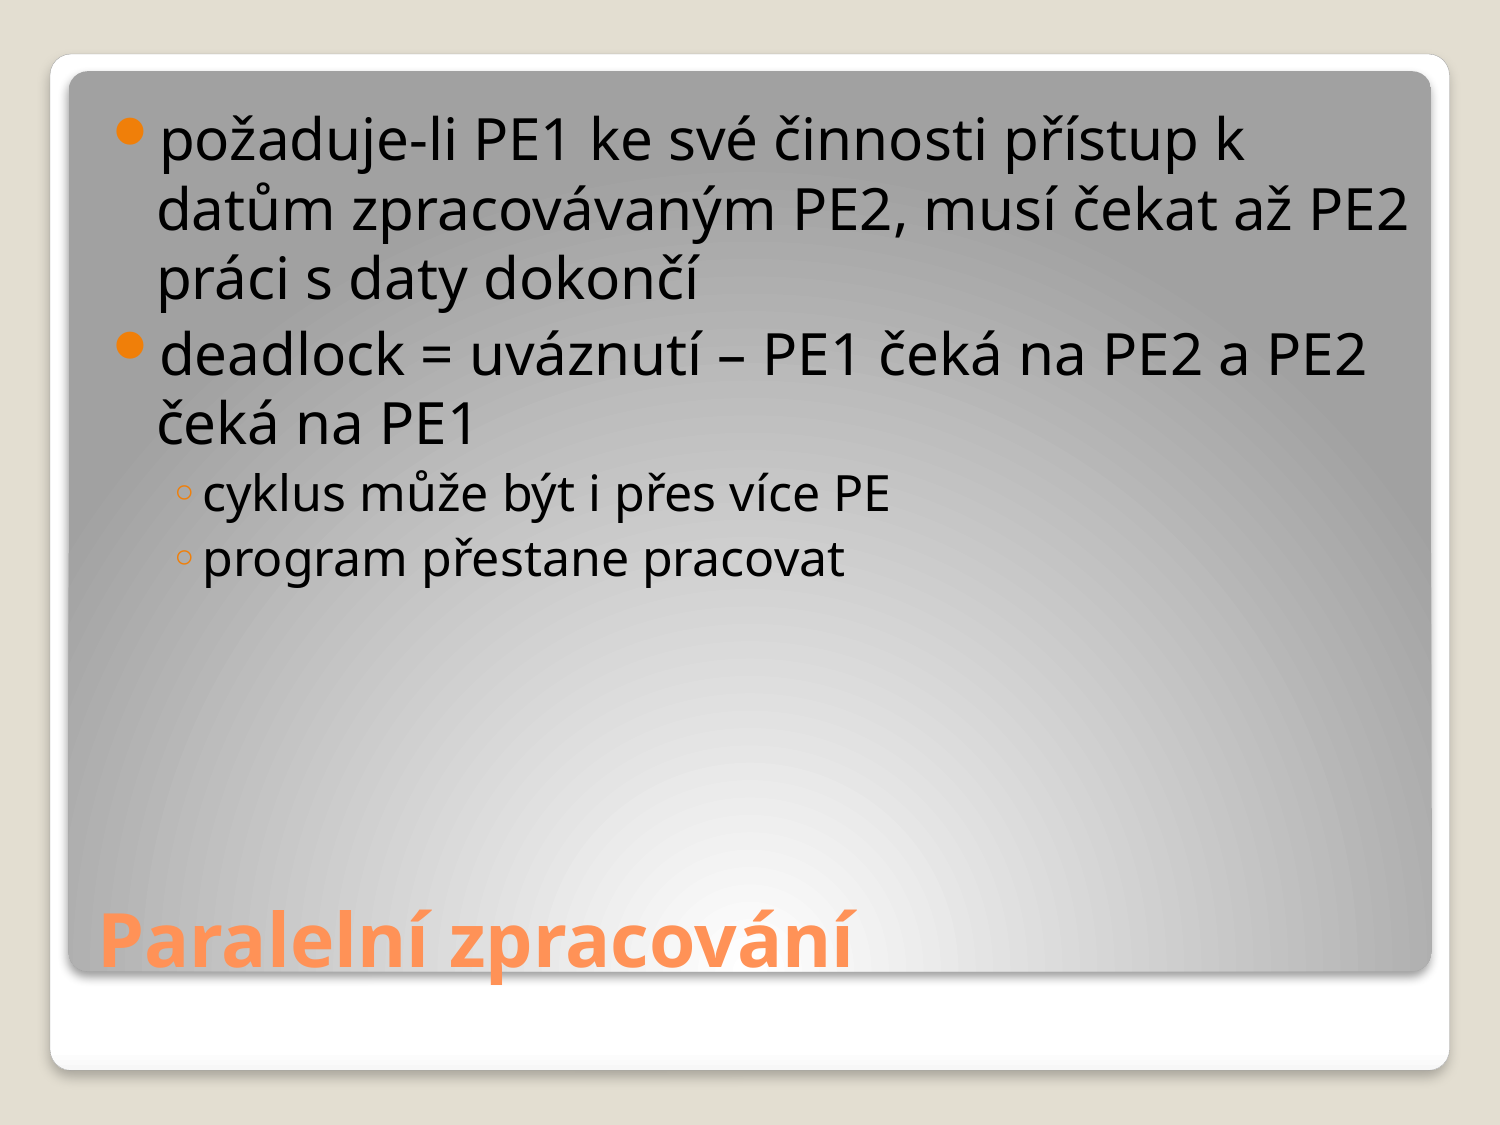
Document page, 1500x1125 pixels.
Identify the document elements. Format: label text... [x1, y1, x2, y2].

title Paralelní zpracování [82, 817, 1425, 990]
list požaduje-li PE1 ke své činnosti přístup k datům zpracovávaným PE2, musí čekat až PE2 práci s daty dokončí deadlock = uváznutí – PE1 čeká na PE2 a PE2 čeká na PE1 cyklus může být i přes více PE program přestane pracovat [82, 86, 1425, 774]
